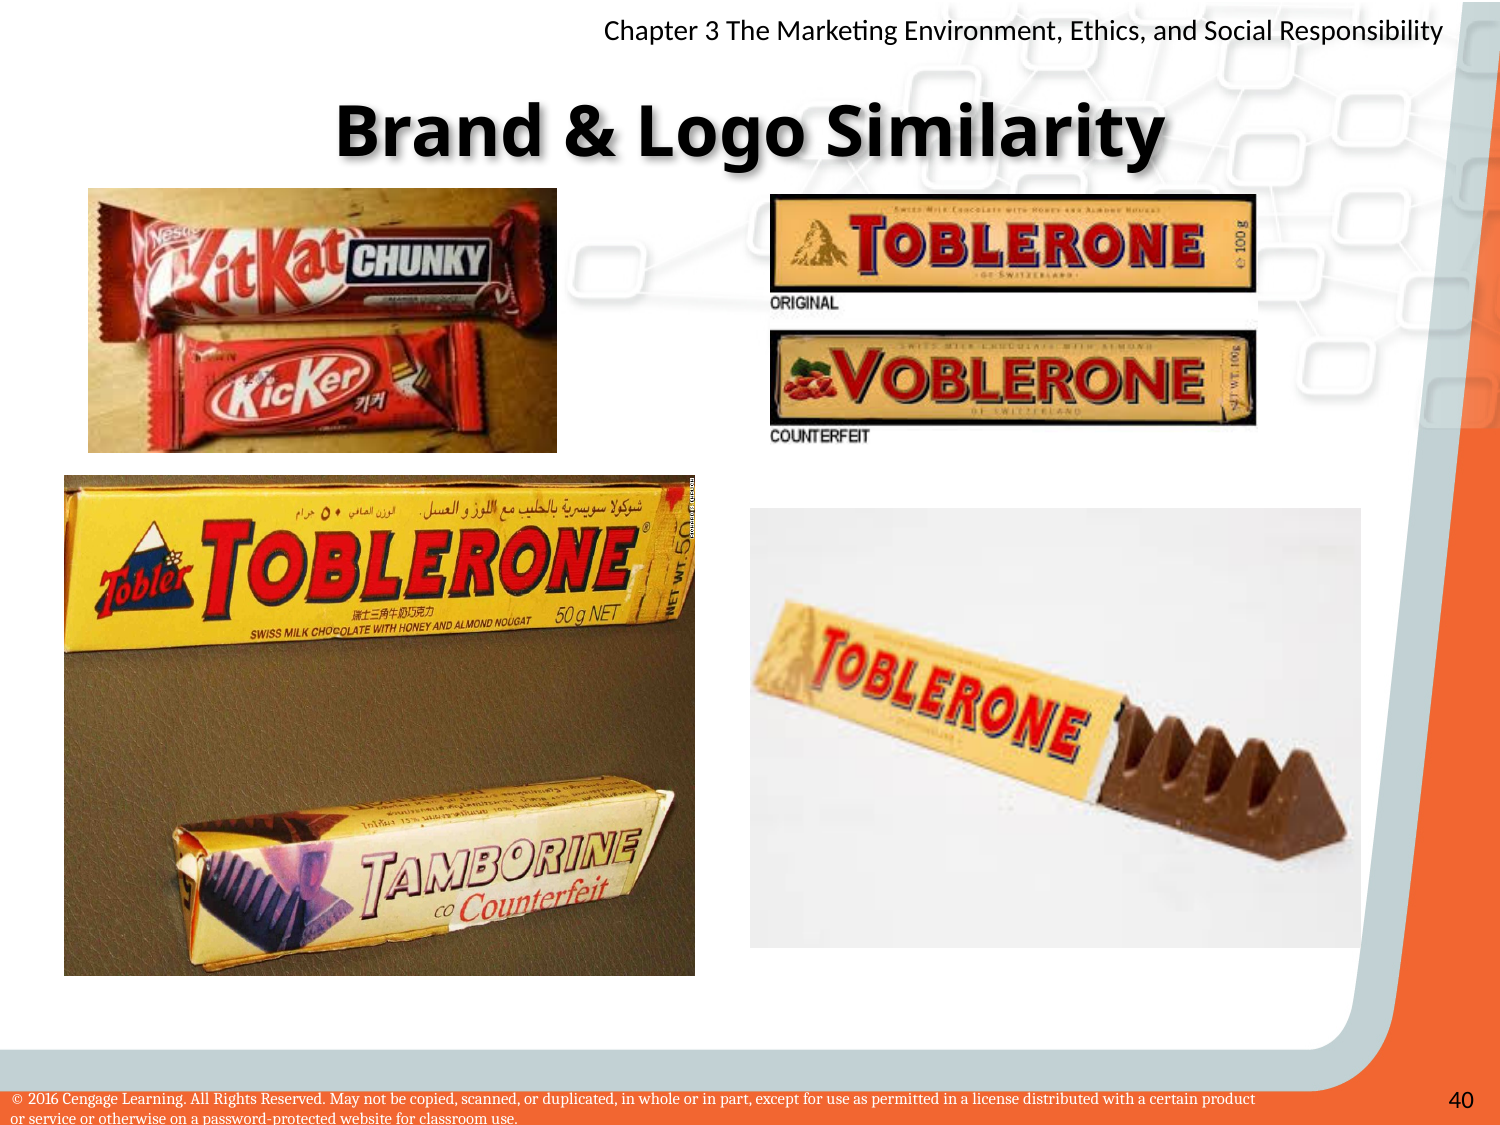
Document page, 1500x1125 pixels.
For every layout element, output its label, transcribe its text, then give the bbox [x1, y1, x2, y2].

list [64, 475, 695, 976]
slide_number 40 [1139, 1068, 1490, 1125]
title Brand & Logo Similarity [75, 47, 1425, 208]
picture [0, 2, 1500, 1125]
